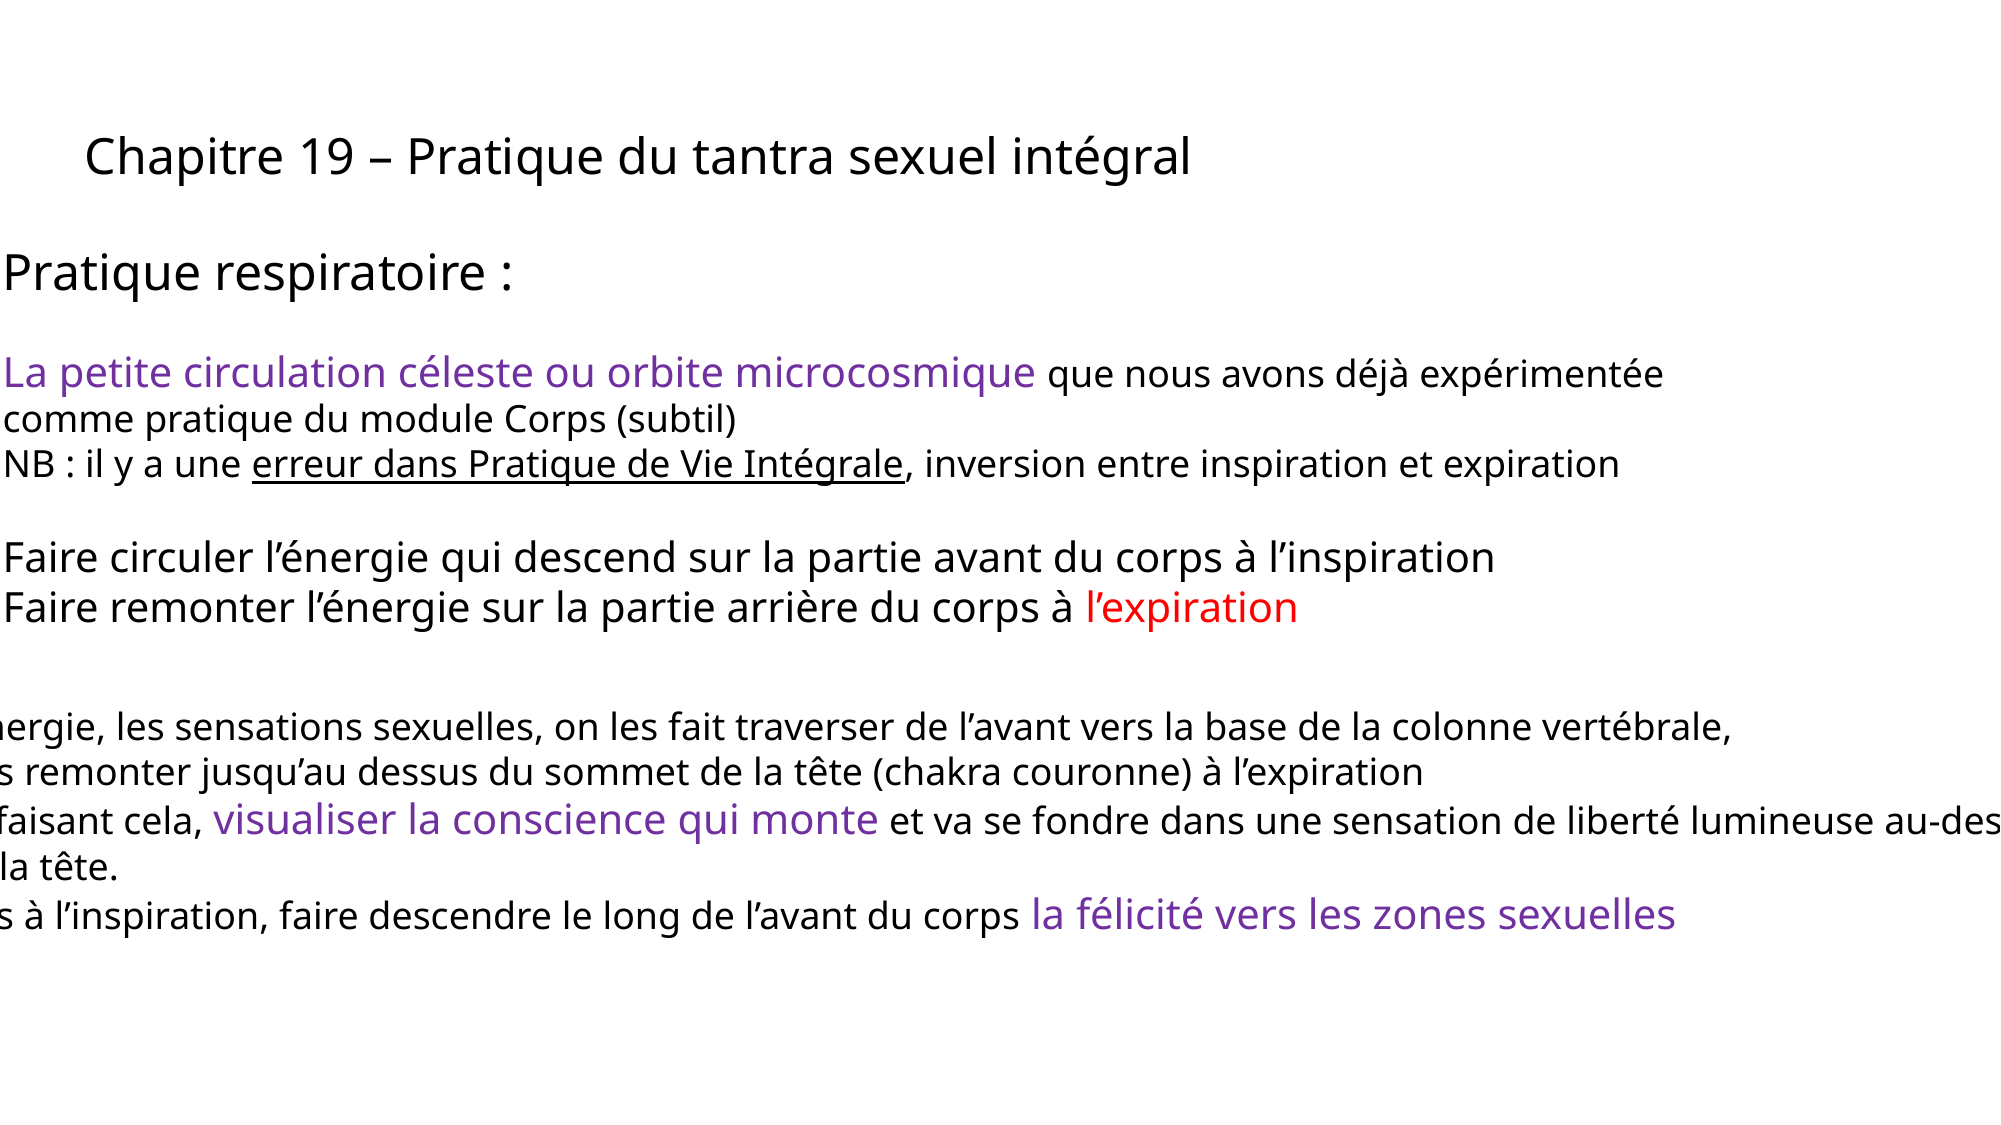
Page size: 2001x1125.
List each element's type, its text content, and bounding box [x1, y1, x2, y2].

text_box L’énergie, les sensations sexuelles, on les fait traverser de l’avant vers la base de la colonne vertébrale, puis remonter jusqu’au dessus du sommet de la tête (chakra couronne) à l’expiration En faisant cela, visualiser la conscience qui monte et va se fondre dans une sensation de liberté lumineuse au-dessus De la tête. Puis à l’inspiration, faire descendre le long de l’avant du corps la félicité vers les zones sexuelles [0, 695, 2000, 946]
text_box Pratique respiratoire : La petite circulation céleste ou orbite microcosmique que nous avons déjà expérimentée comme pratique du module Corps (subtil) NB : il y a une erreur dans Pratique de Vie Intégrale, inversion entre inspiration et expiration Faire circuler l’énergie qui descend sur la partie avant du corps à l’inspiration Faire remonter l’énergie sur la partie arrière du corps à l’expiration [0, 232, 1690, 695]
text_box Chapitre 19 – Pratique du tantra sexuel intégral [70, 117, 1209, 193]
